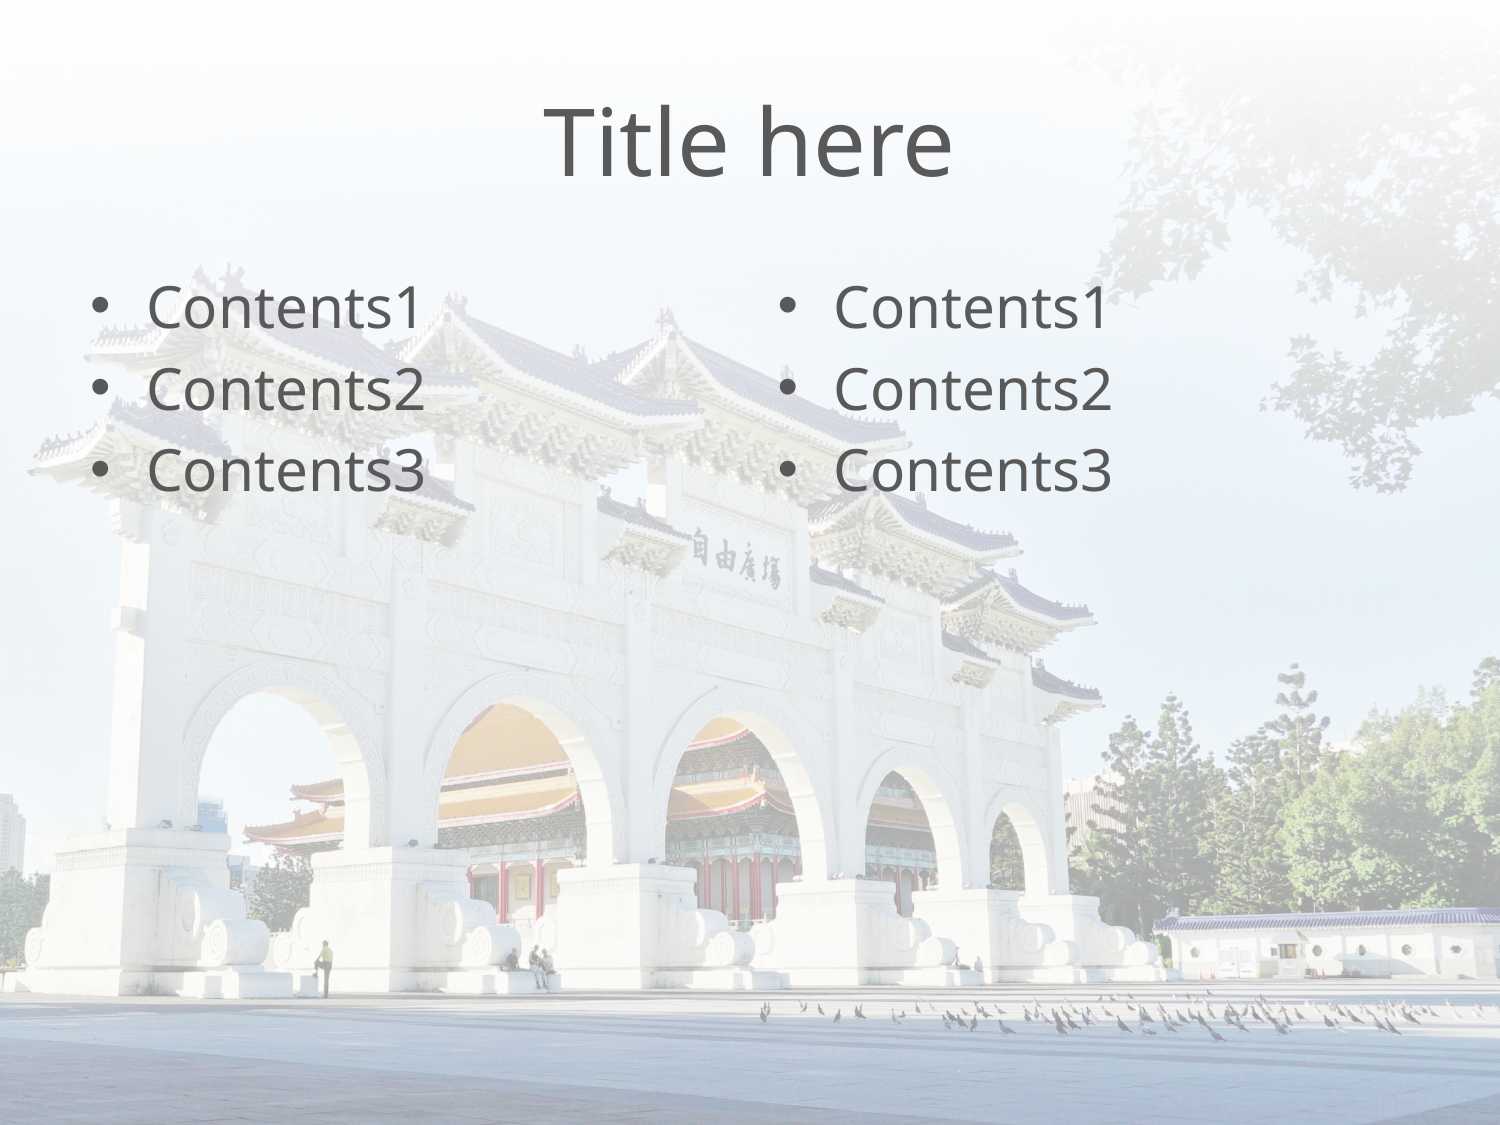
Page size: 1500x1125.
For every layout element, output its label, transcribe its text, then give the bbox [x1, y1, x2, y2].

text_box [0, 0, 1500, 1125]
list Contents1 Contents2 Contents3 [762, 262, 1425, 1005]
list Contents1 Contents2 Contents3 [75, 262, 738, 1005]
title Title here [75, 45, 1425, 233]
